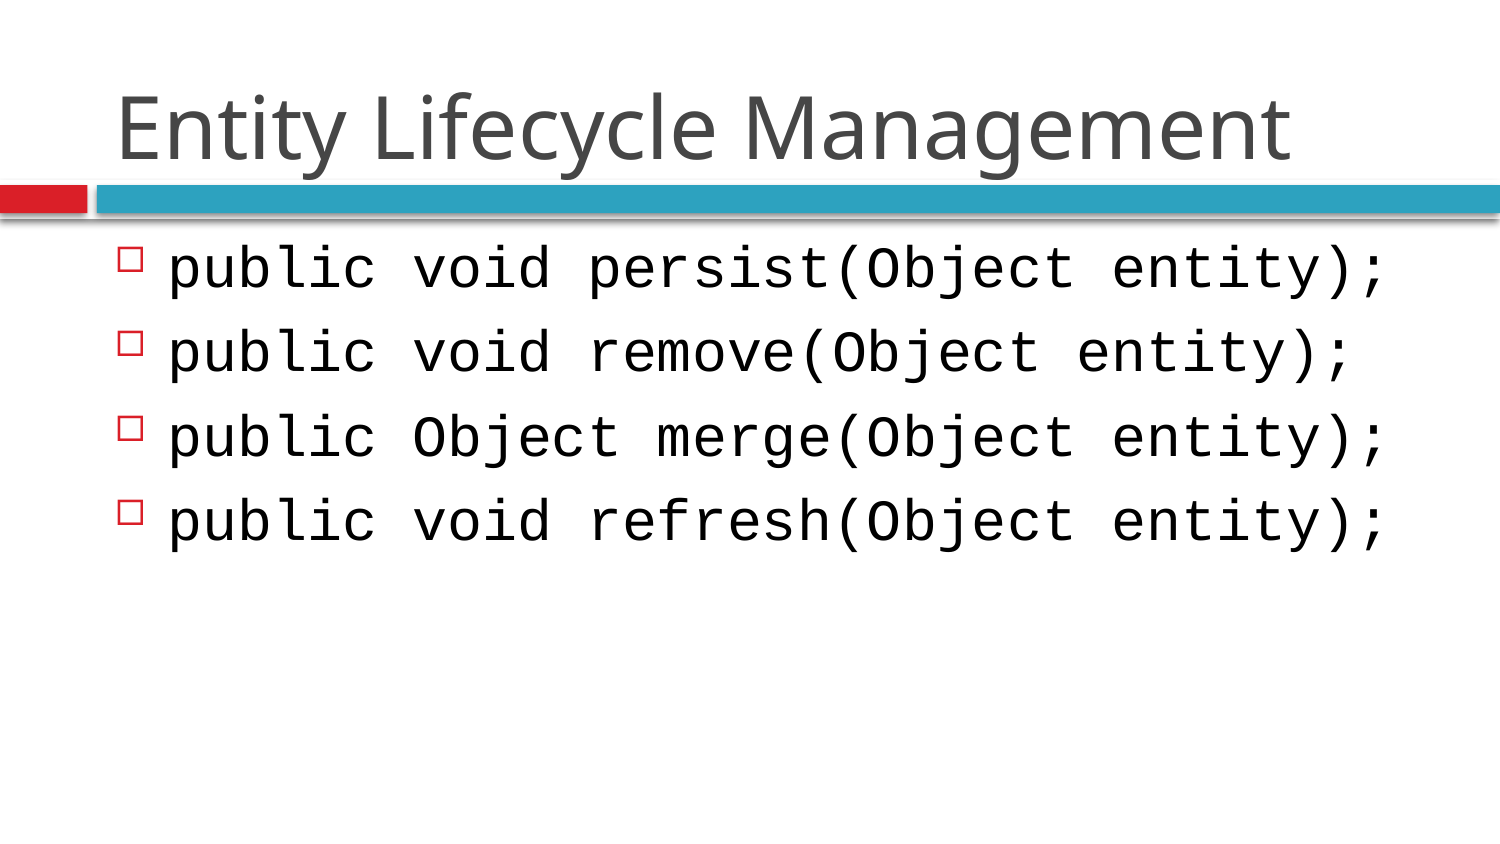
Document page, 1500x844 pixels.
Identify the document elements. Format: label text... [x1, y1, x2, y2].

list public void persist(Object entity); public void remove(Object entity); public Object merge(Object entity); public void refresh(Object entity); [99, 221, 1438, 760]
title Entity Lifecycle Management [99, 19, 1438, 185]
